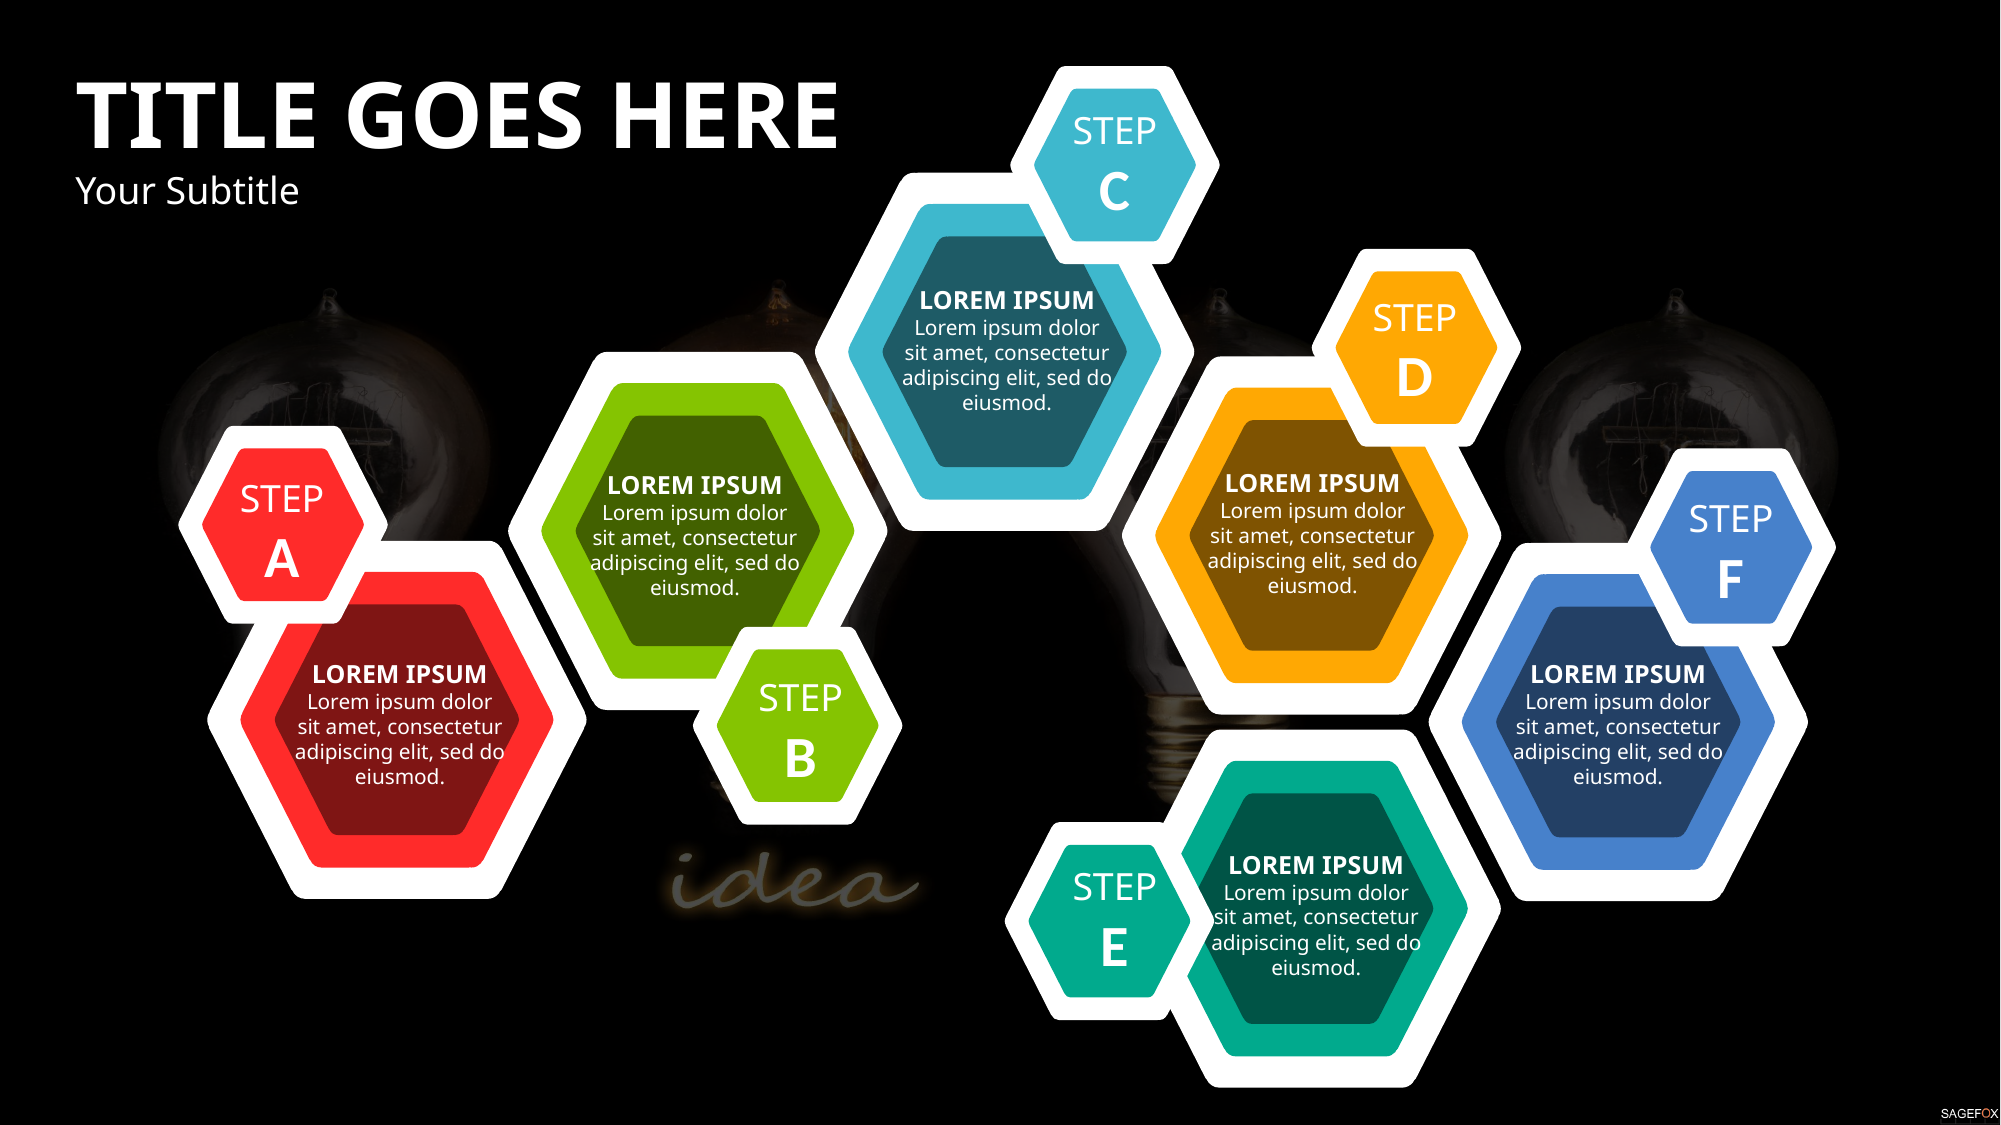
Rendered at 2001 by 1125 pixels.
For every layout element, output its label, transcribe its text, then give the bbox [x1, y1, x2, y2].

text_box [1010, 66, 1220, 265]
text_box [1122, 356, 1502, 715]
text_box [814, 172, 1195, 531]
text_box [1004, 822, 1215, 1021]
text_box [1626, 448, 1836, 647]
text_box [508, 351, 888, 710]
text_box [1311, 248, 1522, 447]
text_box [207, 540, 587, 899]
text_box TITLE GOES HERE Your Subtitle [60, 49, 1036, 220]
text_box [1121, 729, 1501, 1088]
picture [0, 0, 2001, 1125]
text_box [1428, 542, 1808, 902]
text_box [692, 626, 903, 825]
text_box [178, 425, 388, 624]
